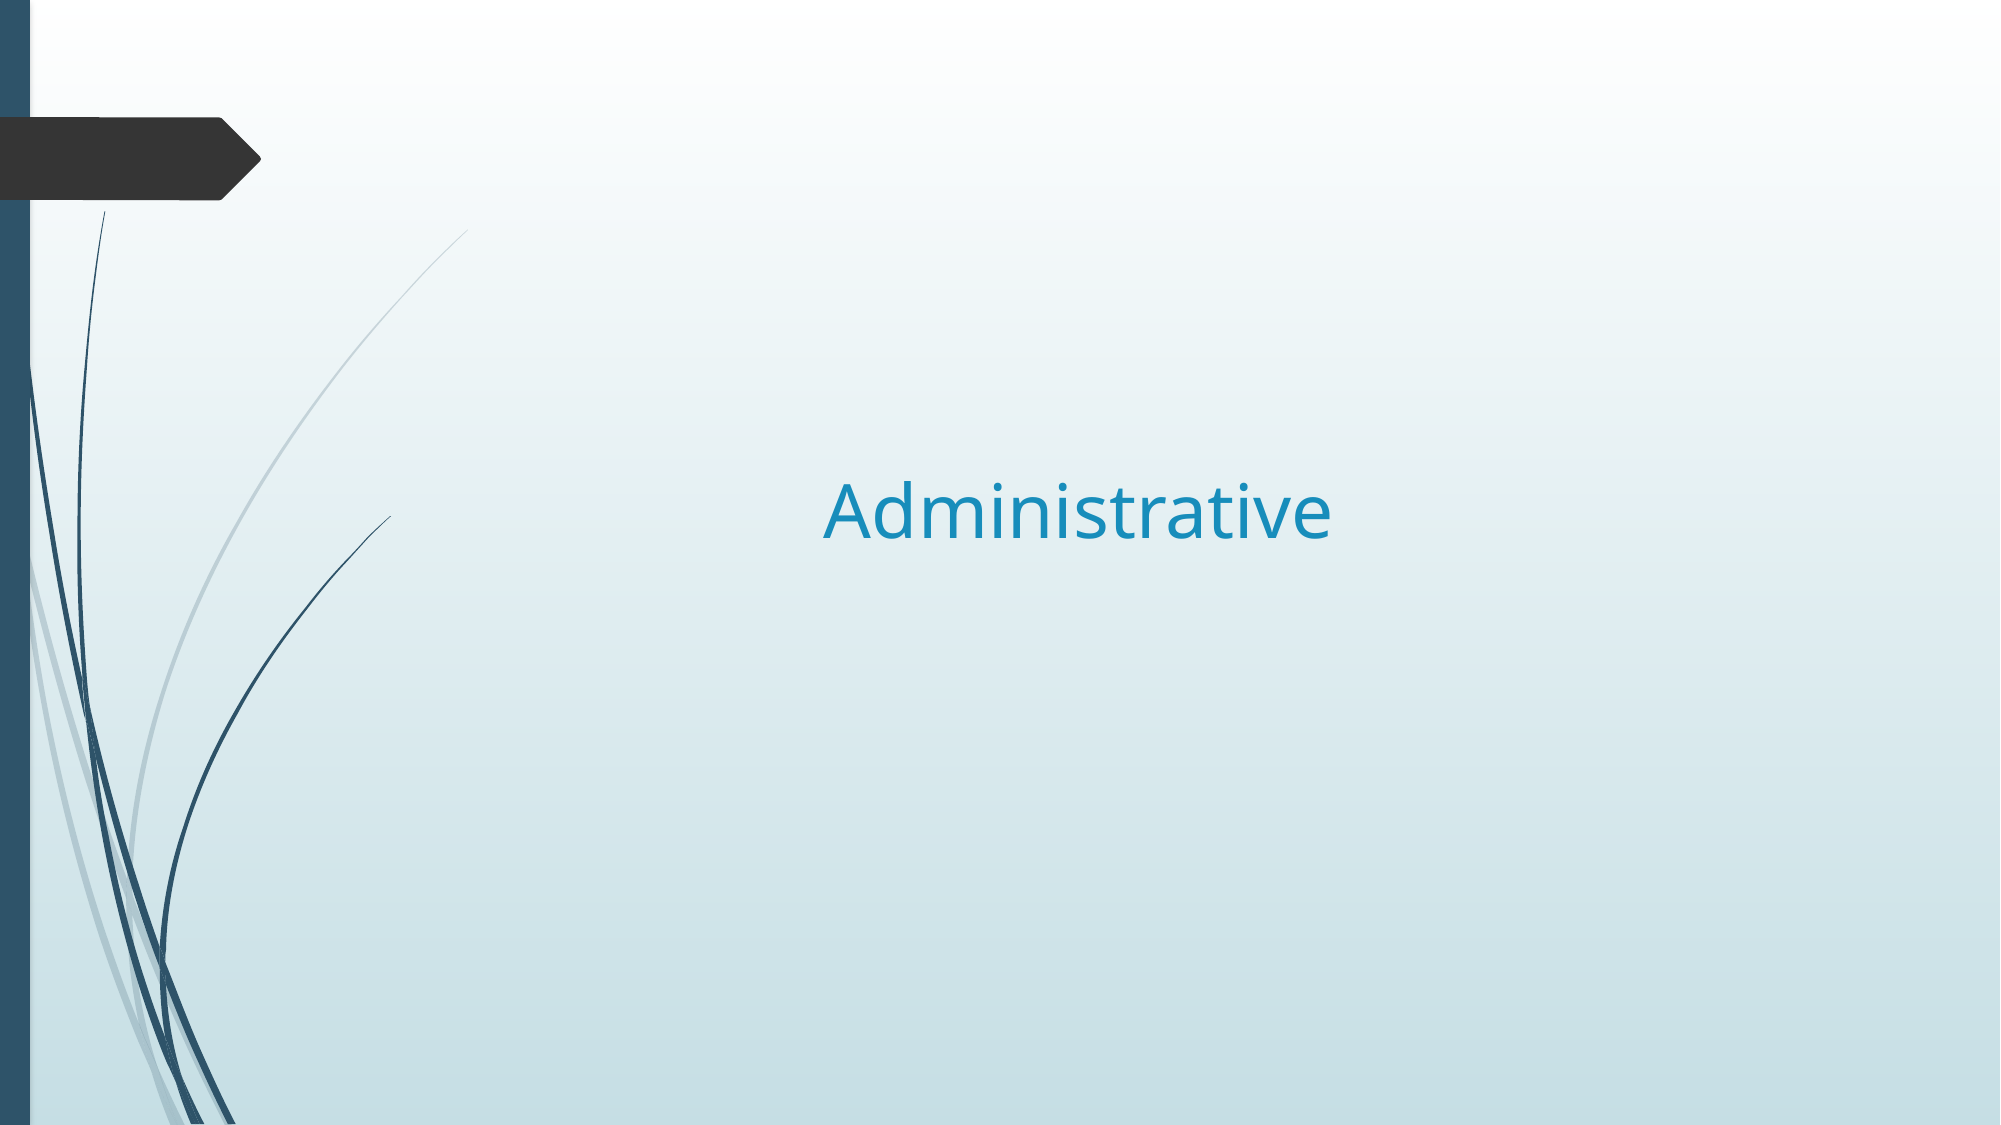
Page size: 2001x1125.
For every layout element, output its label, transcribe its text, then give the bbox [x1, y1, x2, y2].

title Administrative [348, 455, 1811, 667]
